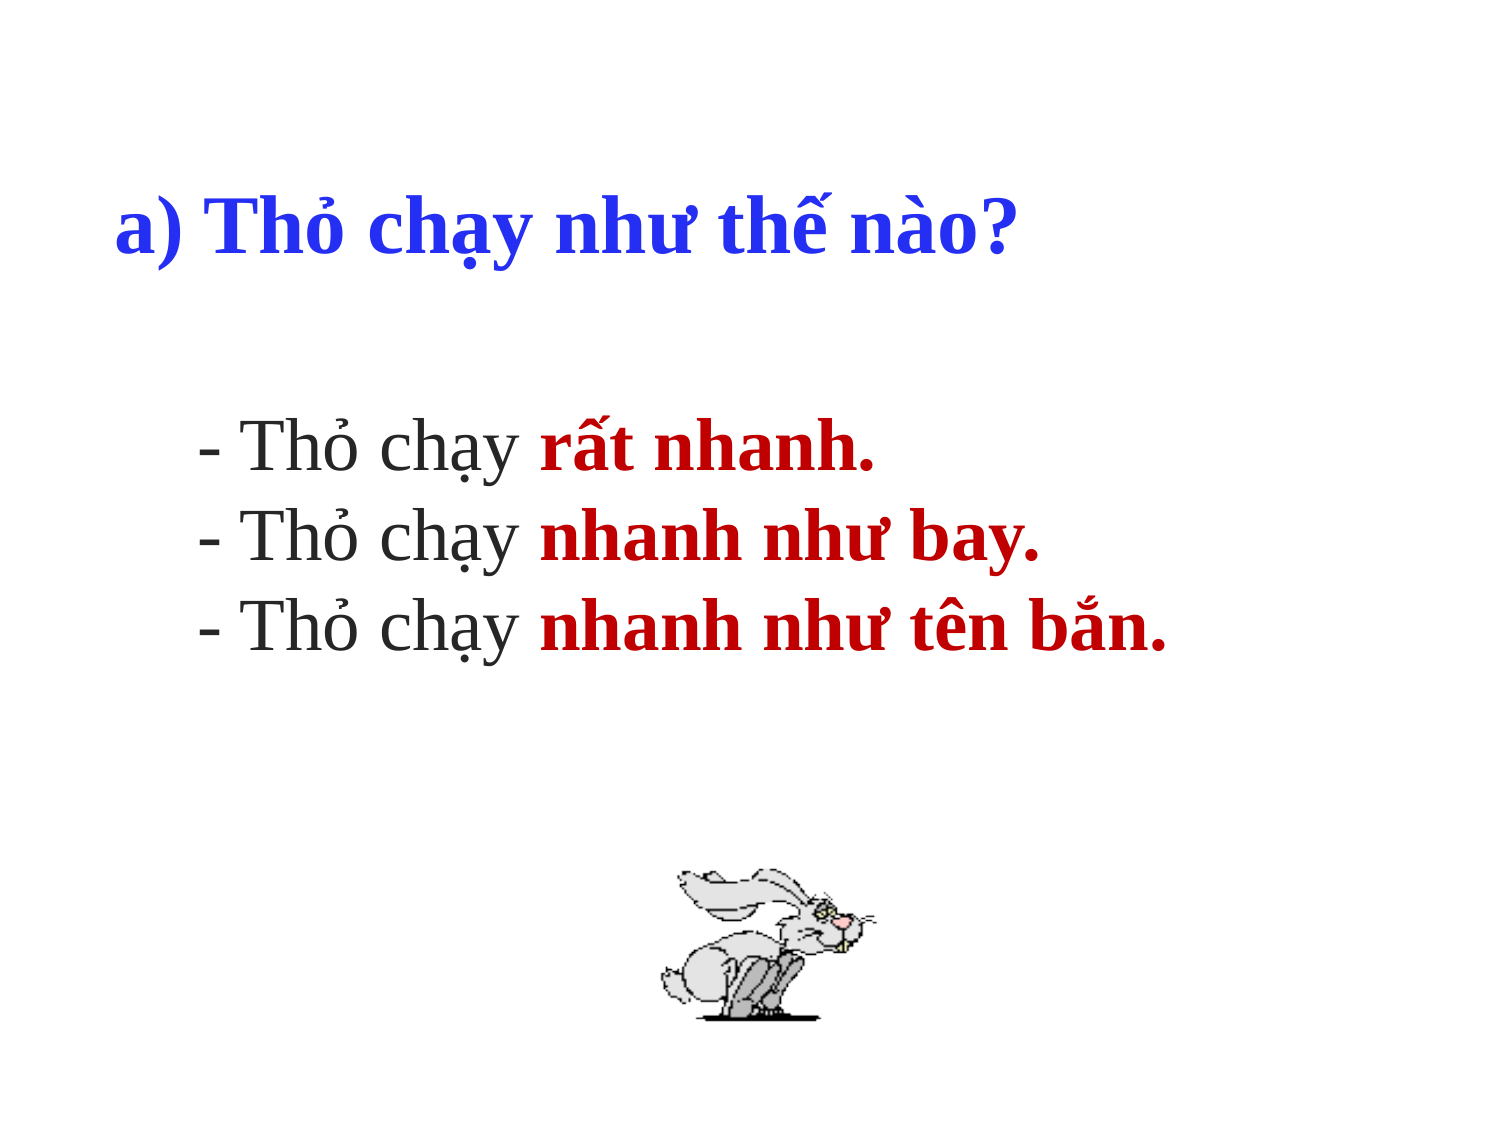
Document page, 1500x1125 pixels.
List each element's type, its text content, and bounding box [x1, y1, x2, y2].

picture [587, 799, 901, 1073]
text_box a) Thỏ chạy như thế nào? [99, 162, 1238, 278]
text_box - Thỏ chạy rất nhanh. - Thỏ chạy nhanh như bay. - Thỏ chạy nhanh như tên bắn. [182, 362, 1233, 788]
